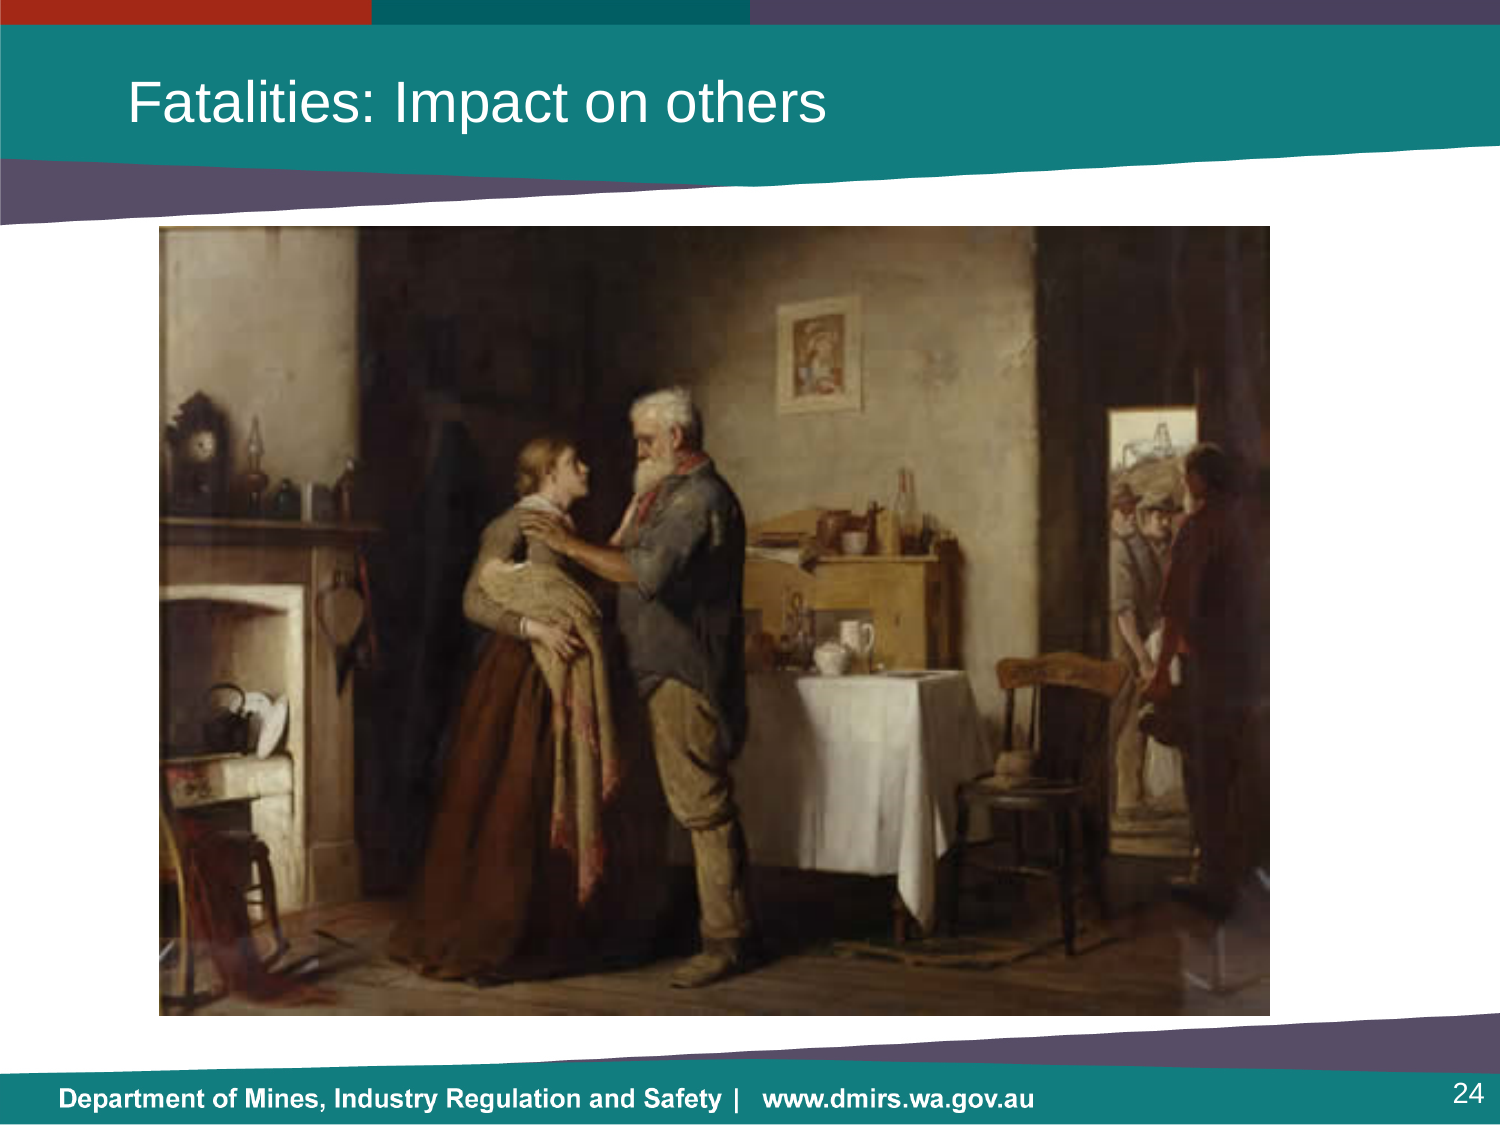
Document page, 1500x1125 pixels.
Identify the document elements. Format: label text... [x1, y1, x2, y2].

slide_number 24 [1187, 1066, 1500, 1125]
title Fatalities: Impact on others [112, 37, 1388, 161]
picture [0, 0, 1500, 1125]
